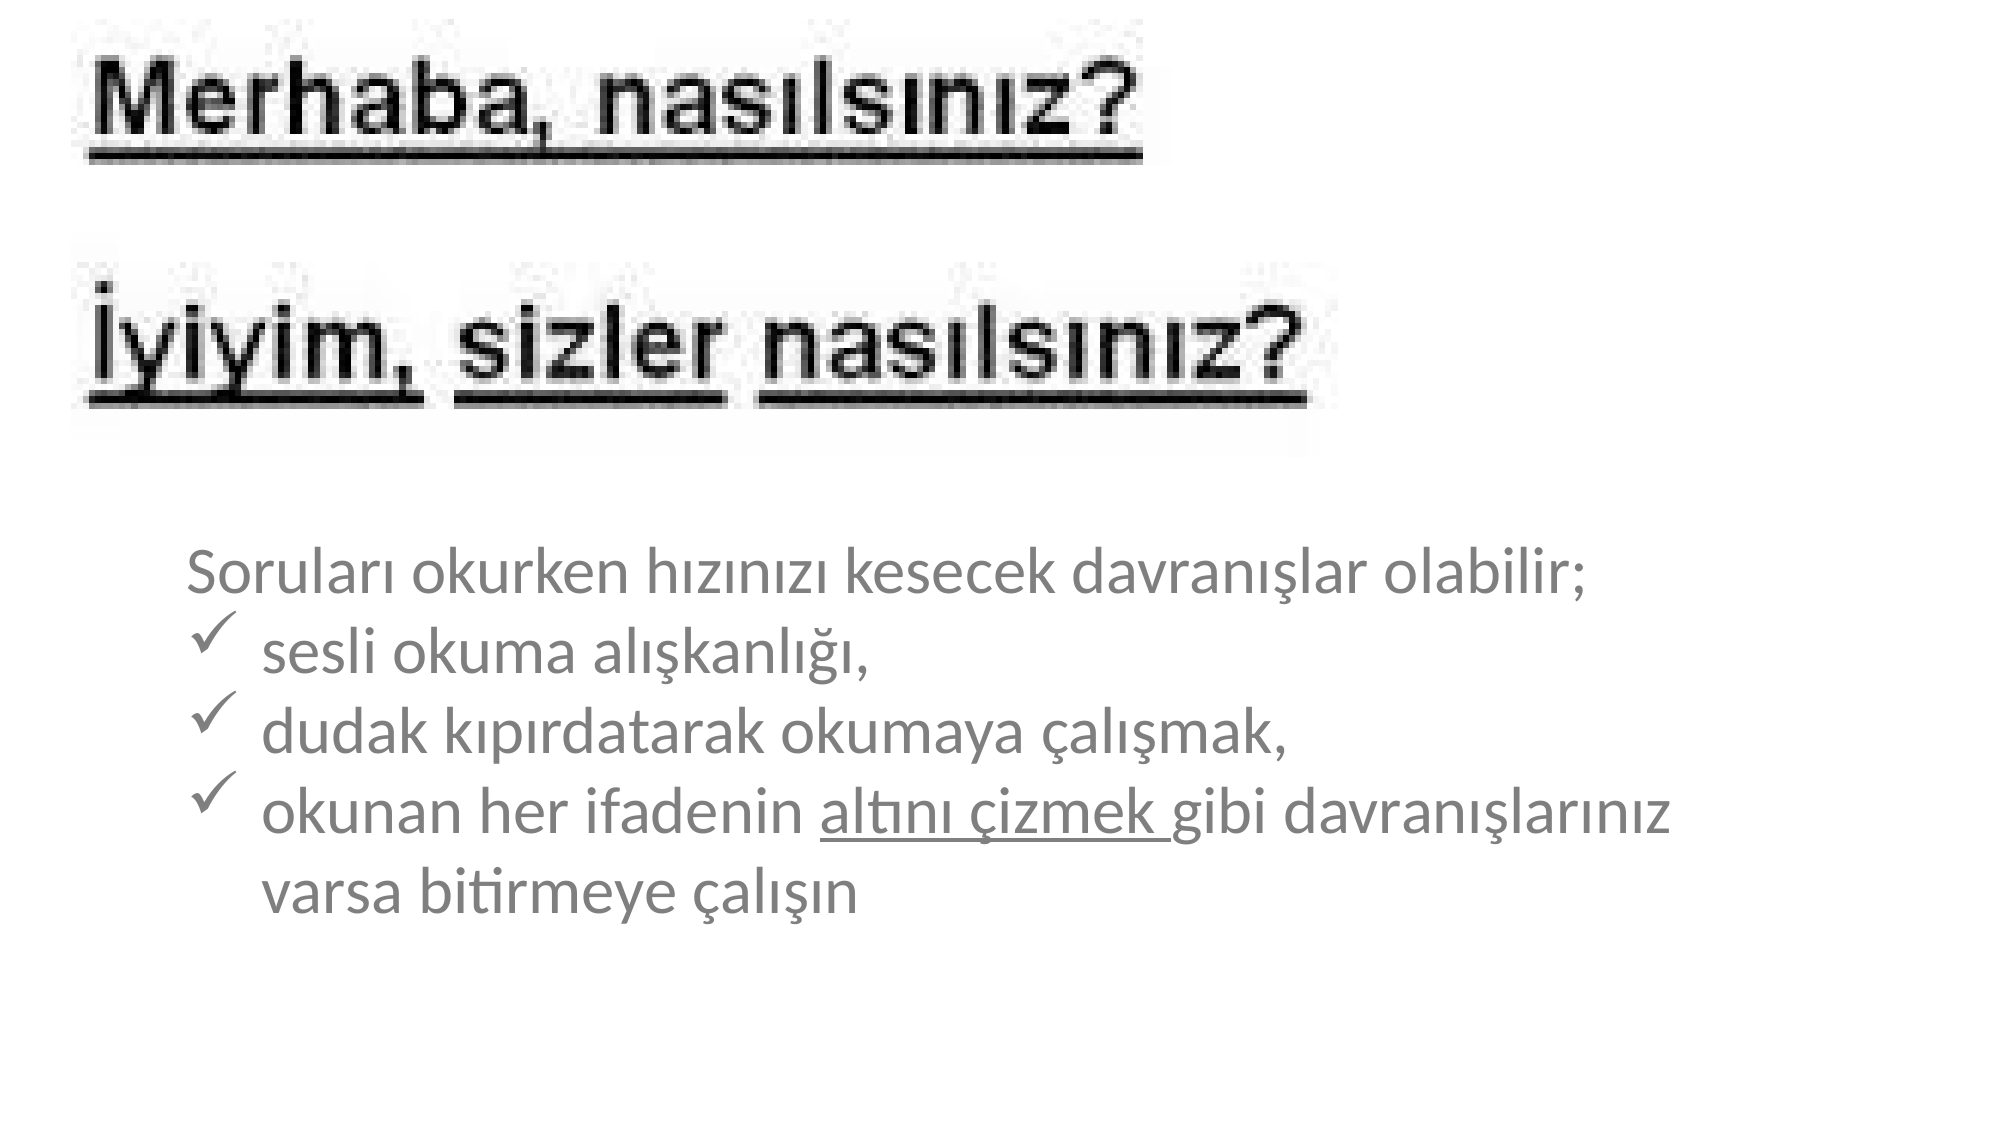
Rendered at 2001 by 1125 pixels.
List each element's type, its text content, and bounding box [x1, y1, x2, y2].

text_box Soruları okurken hızınızı kesecek davranışlar olabilir; sesli okuma alışkanlığı, dudak kıpırdatarak okumaya çalışmak, okunan her ifadenin altını çizmek gibi davranışlarınız varsa bitirmeye çalışın [172, 519, 1837, 935]
picture [71, 19, 1338, 464]
